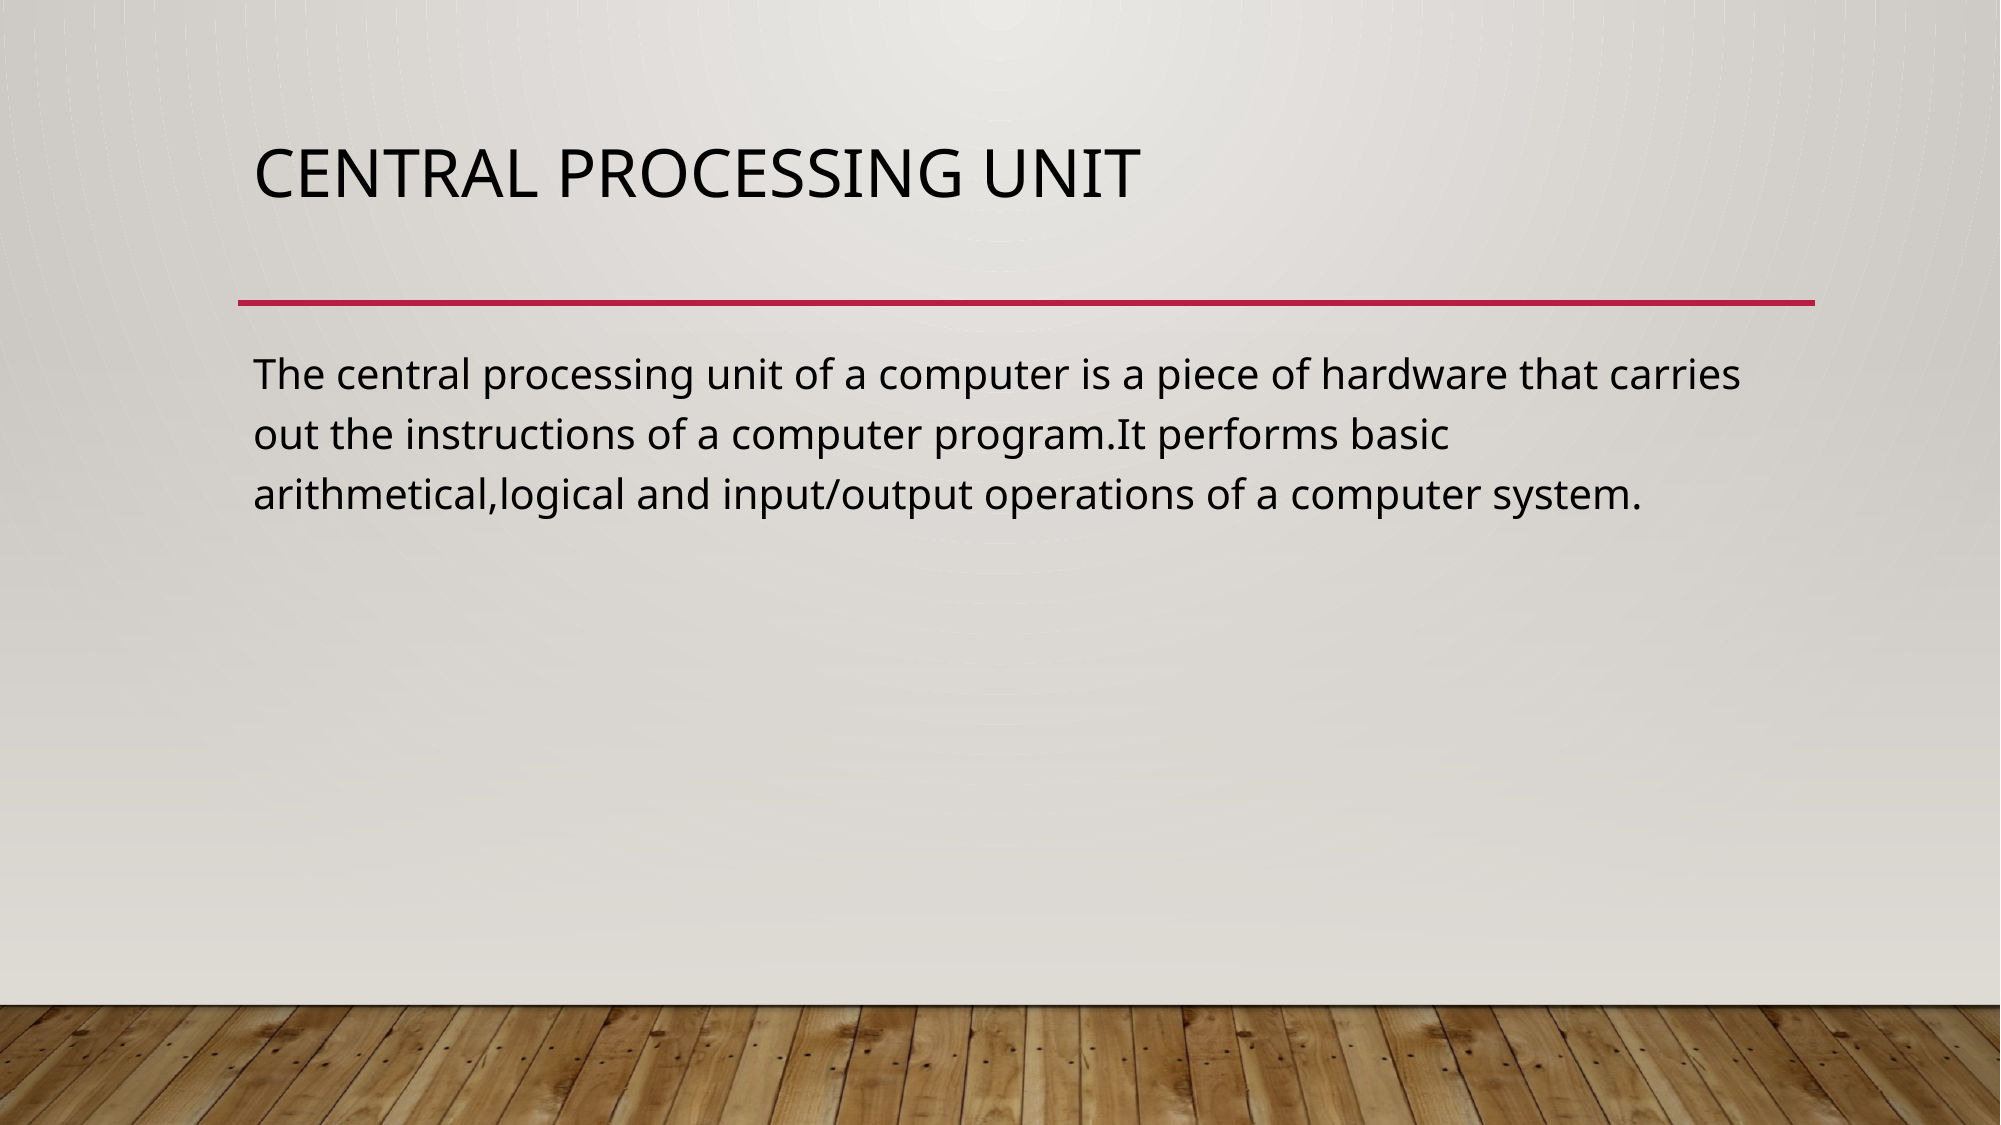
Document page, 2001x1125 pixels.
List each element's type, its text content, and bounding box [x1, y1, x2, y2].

list The central processing unit of a computer is a piece of hardware that carries out the instructions of a computer program.It performs basic arithmetical,logical and input/output operations of a computer system. [238, 330, 1814, 897]
title CENTRAL PROCESSING UNIT [238, 131, 1814, 305]
picture [0, 1005, 2000, 1125]
